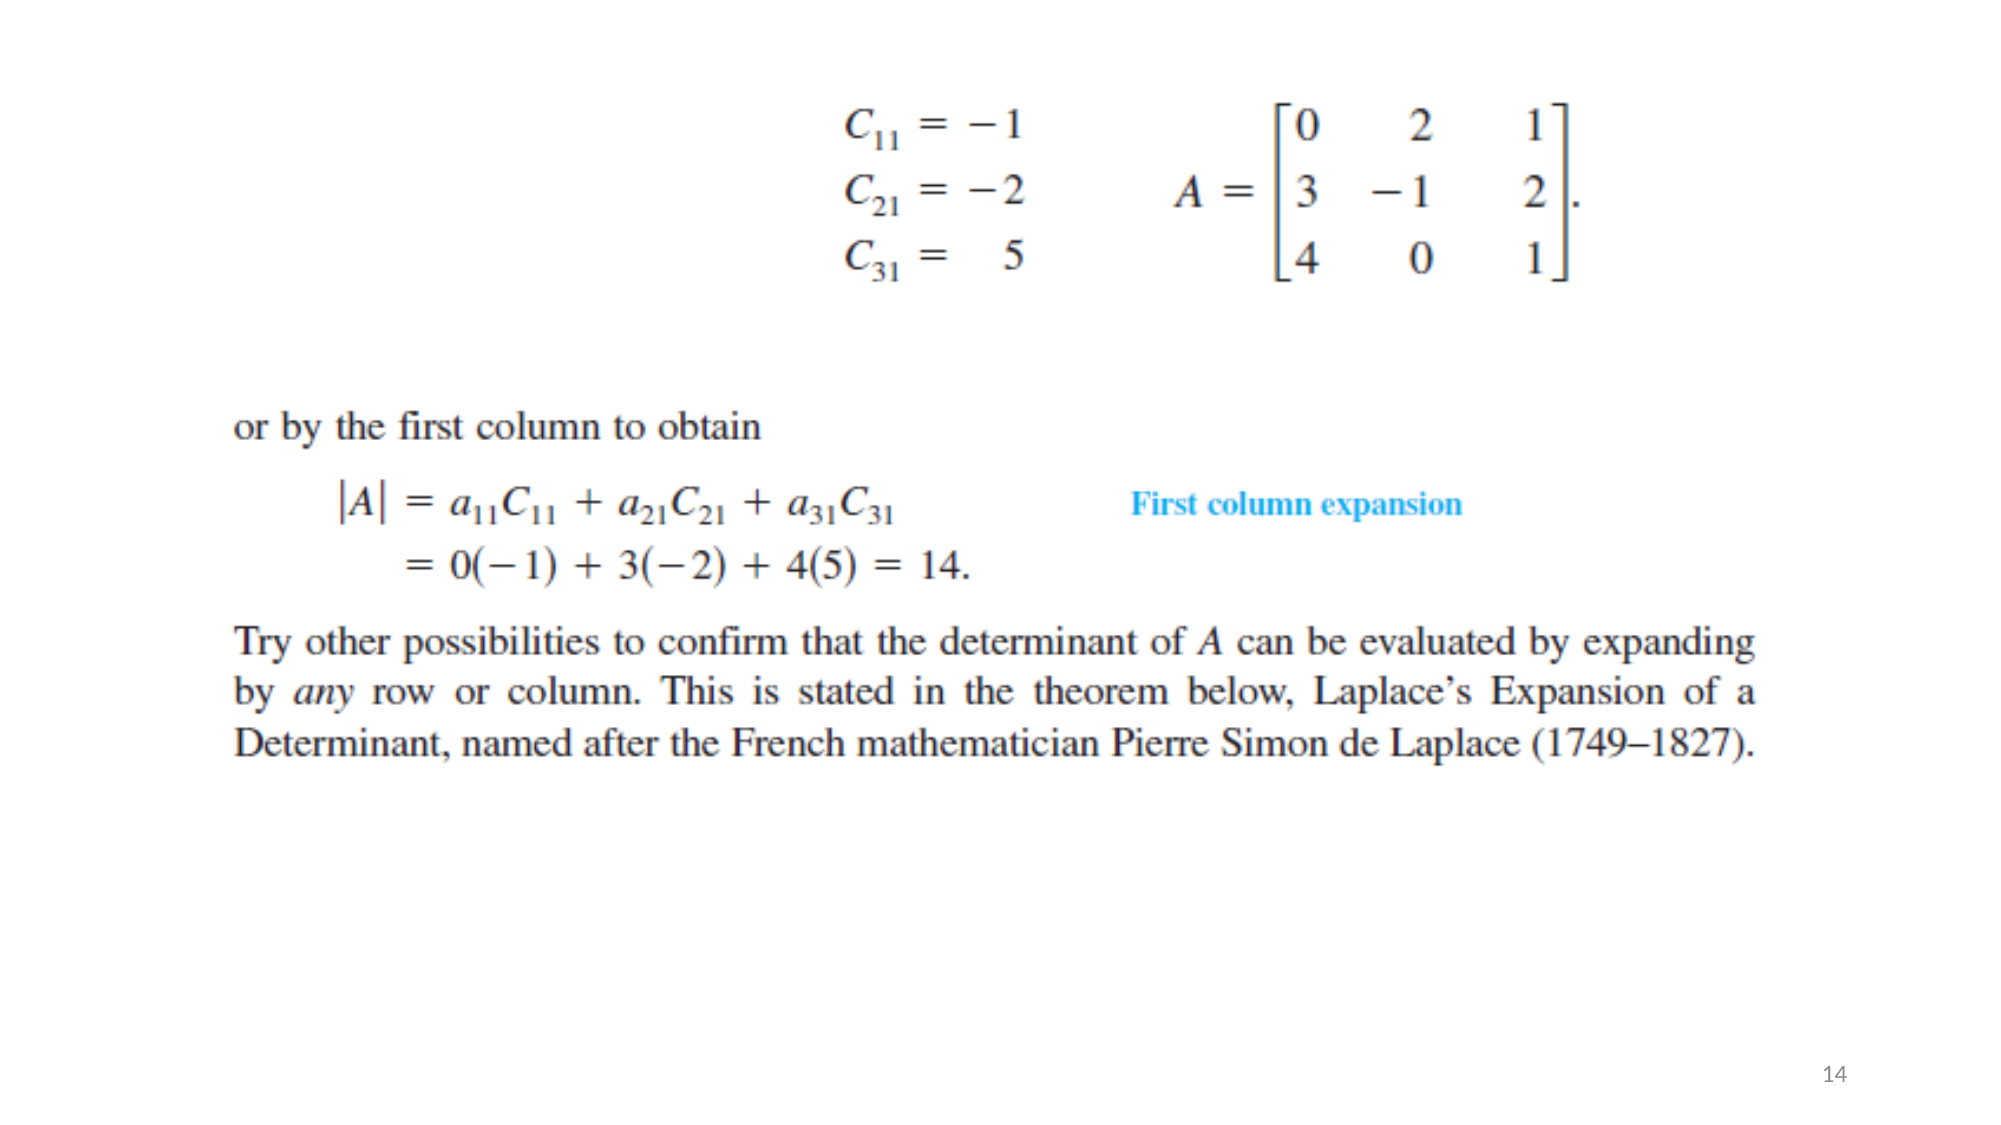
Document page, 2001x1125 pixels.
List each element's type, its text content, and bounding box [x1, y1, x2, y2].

picture [1127, 72, 1638, 309]
slide_number 14 [1412, 1042, 1863, 1103]
picture [827, 95, 1055, 309]
picture [155, 388, 1845, 797]
